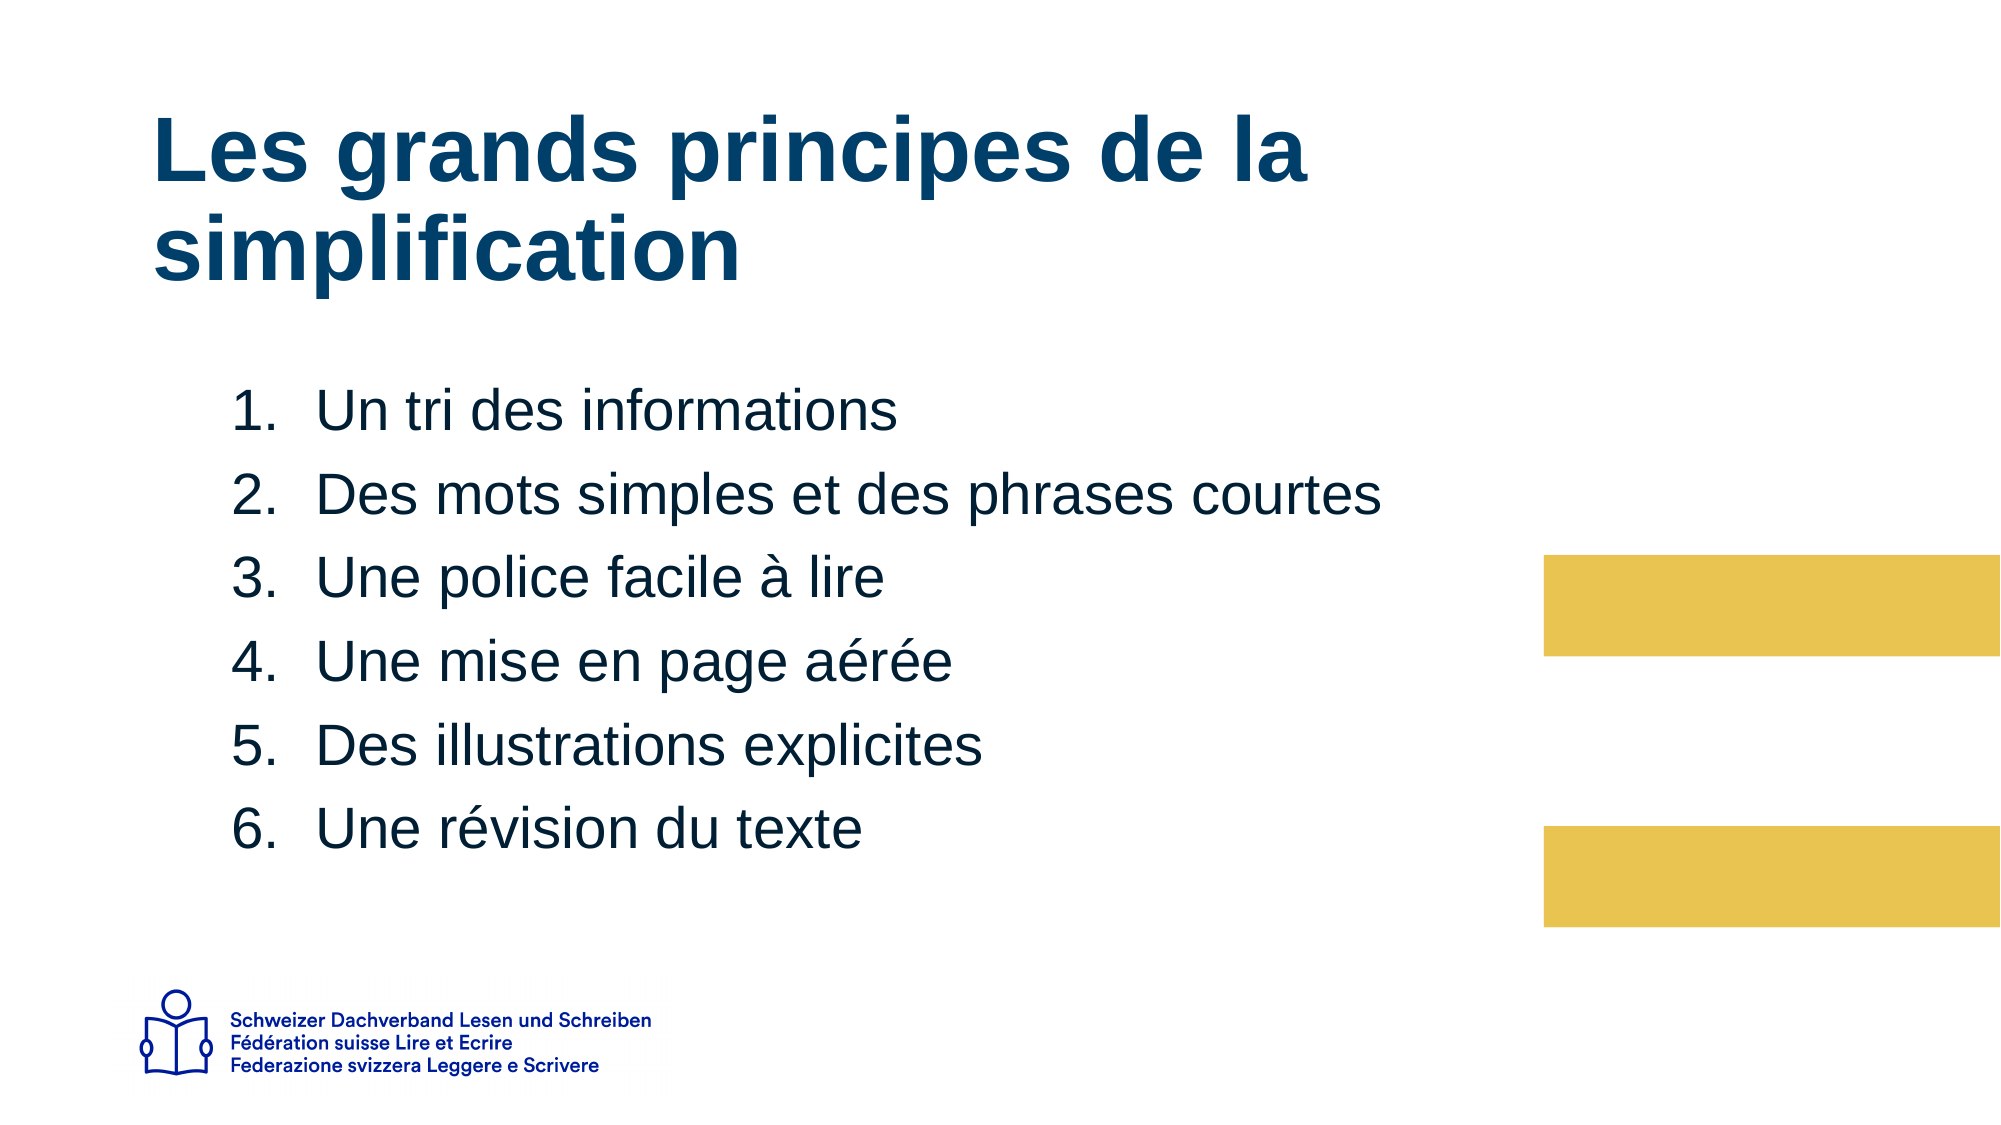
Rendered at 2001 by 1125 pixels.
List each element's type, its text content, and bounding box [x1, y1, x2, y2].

picture [113, 962, 677, 1110]
picture [1478, 357, 2000, 1125]
title Les grands principes de la simplification [137, 92, 1863, 311]
list Un tri des informations Des mots simples et des phrases courtes Une police facile à lire Une mise en page aérée Des illustrations explicites Une révision du texte [216, 372, 1432, 950]
